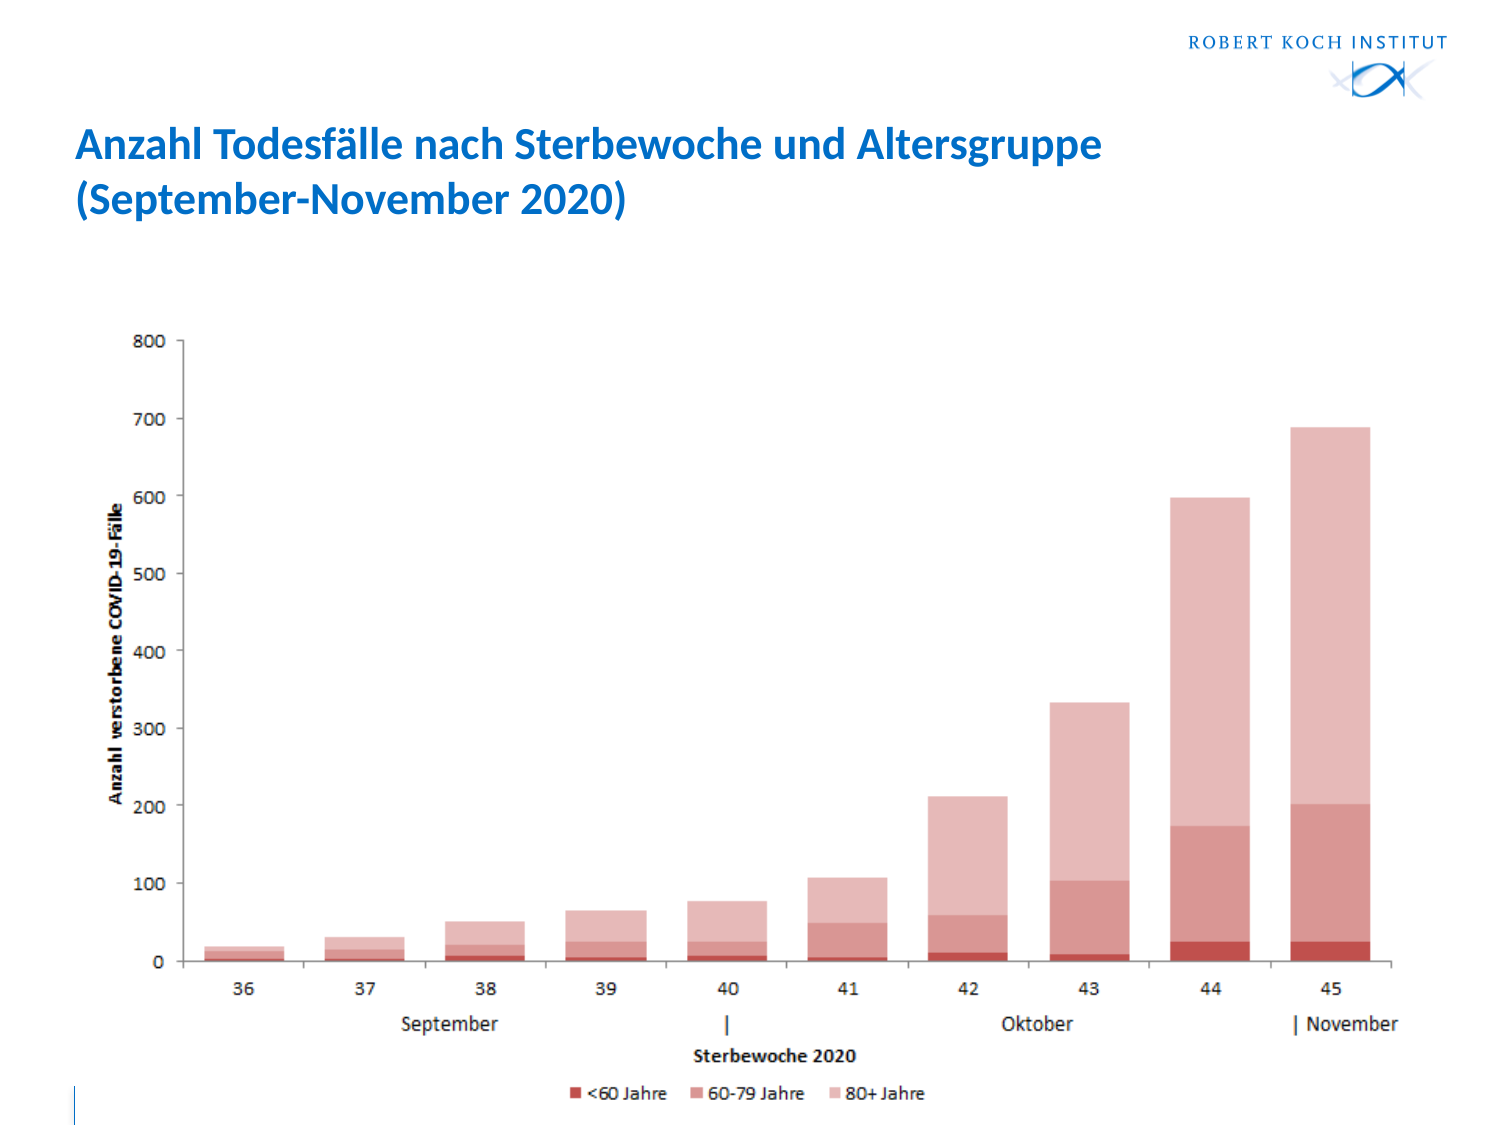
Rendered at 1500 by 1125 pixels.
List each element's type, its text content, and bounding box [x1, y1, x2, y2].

picture [74, 318, 1433, 1125]
title Anzahl Todesfälle nach Sterbewoche und Altersgruppe (September-November 2020) [75, 113, 1403, 225]
picture [1182, 29, 1454, 109]
